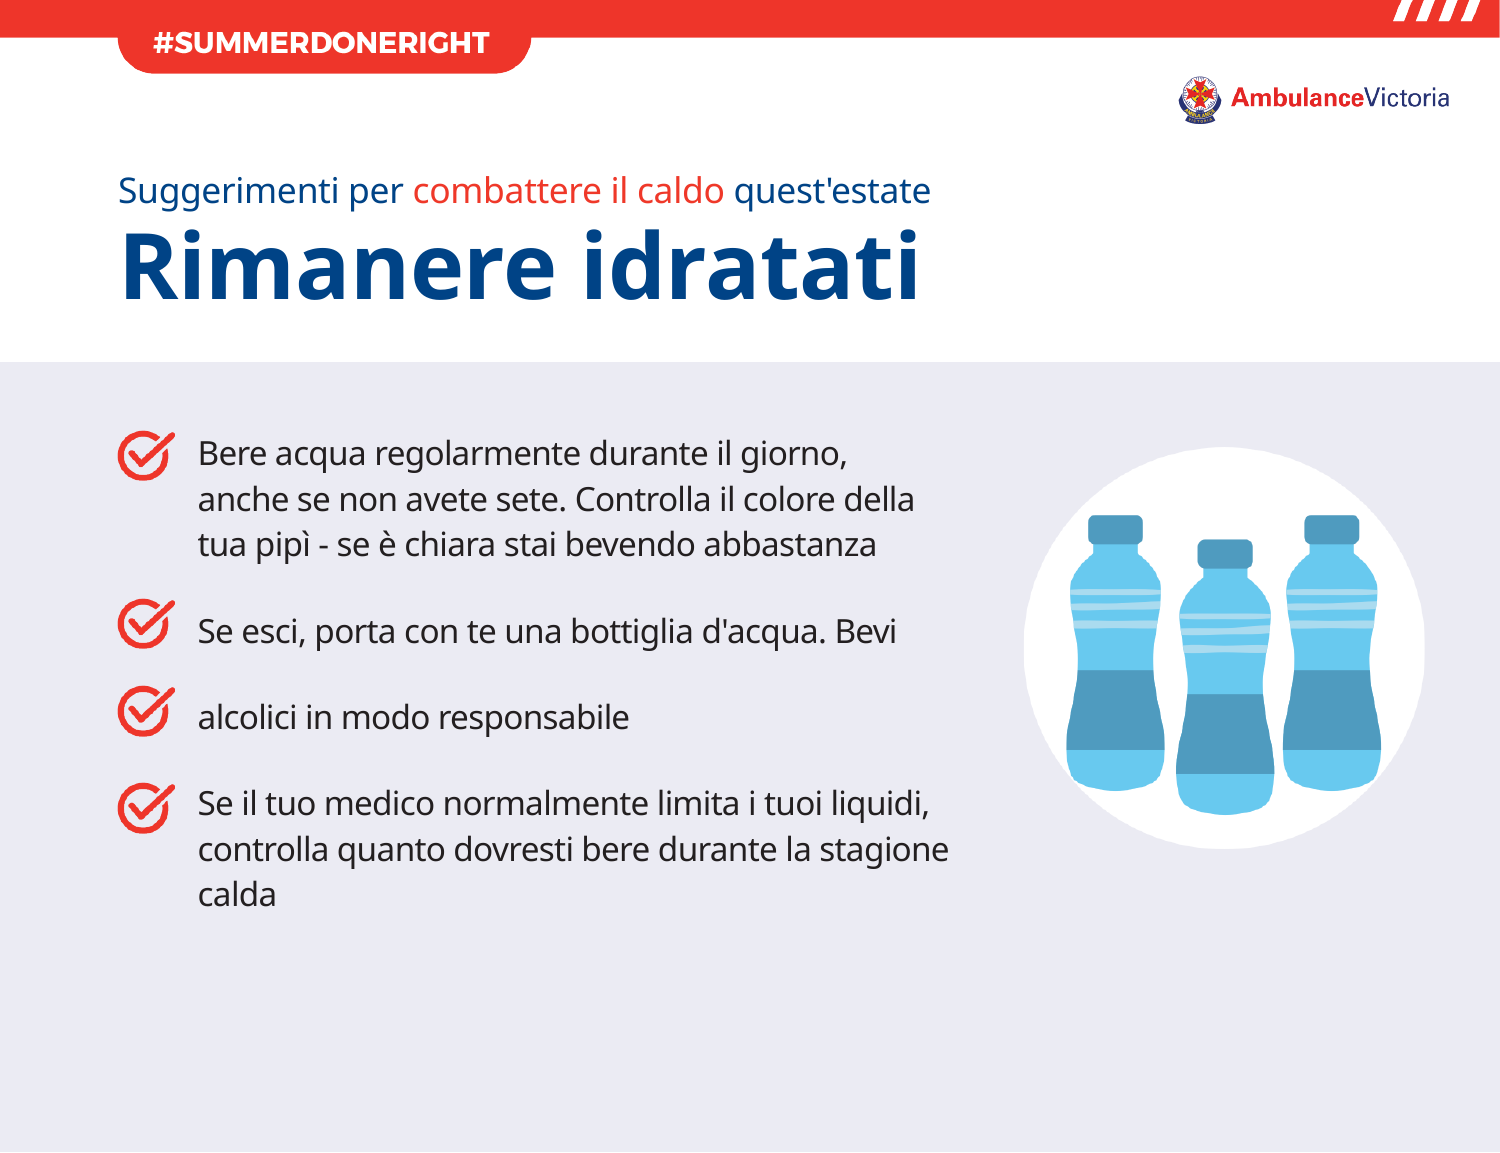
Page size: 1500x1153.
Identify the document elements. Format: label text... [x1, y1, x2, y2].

text_box Bere acqua regolarmente durante il giorno, anche se non avete sete. Controlla il colore della tua pipì - se è chiara stai bevendo abbastanza Se esci, porta con te una bottiglia d'acqua. Bevi alcolici in modo responsabile Se il tuo medico normalmente limita i tuoi liquidi, controlla quanto dovresti bere durante la stagione calda [195, 424, 1026, 914]
picture [117, 429, 175, 482]
picture [117, 598, 175, 650]
picture [117, 685, 175, 737]
picture [0, 0, 1500, 126]
text_box [1023, 447, 1425, 849]
title Suggerimenti per combattere il caldo quest'estate Rimanere idratati [116, 167, 1069, 363]
picture [117, 782, 175, 834]
text_box [0, 360, 1500, 1153]
